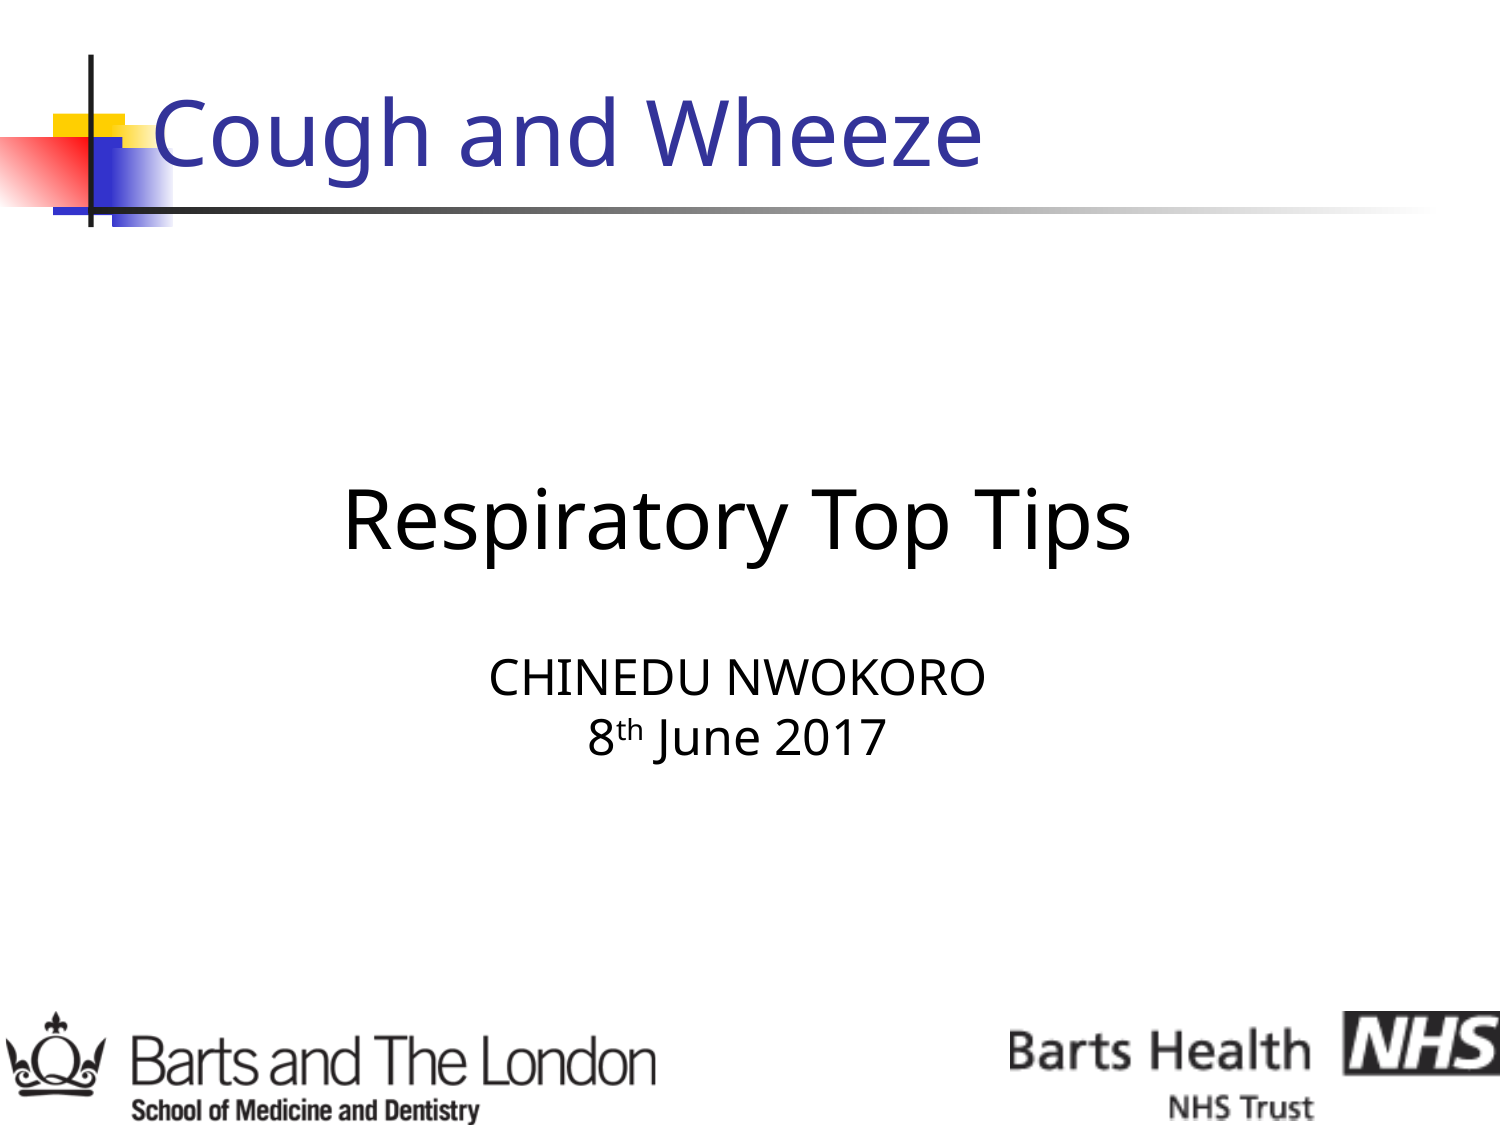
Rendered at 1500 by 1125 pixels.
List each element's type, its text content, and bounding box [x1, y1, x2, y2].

picture [1010, 1011, 1500, 1121]
title Cough and Wheeze [135, 31, 1414, 193]
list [5, 1011, 656, 1125]
text_box Respiratory Top Tips CHINEDU NWOKORO 8th June 2017 [265, 458, 1211, 774]
